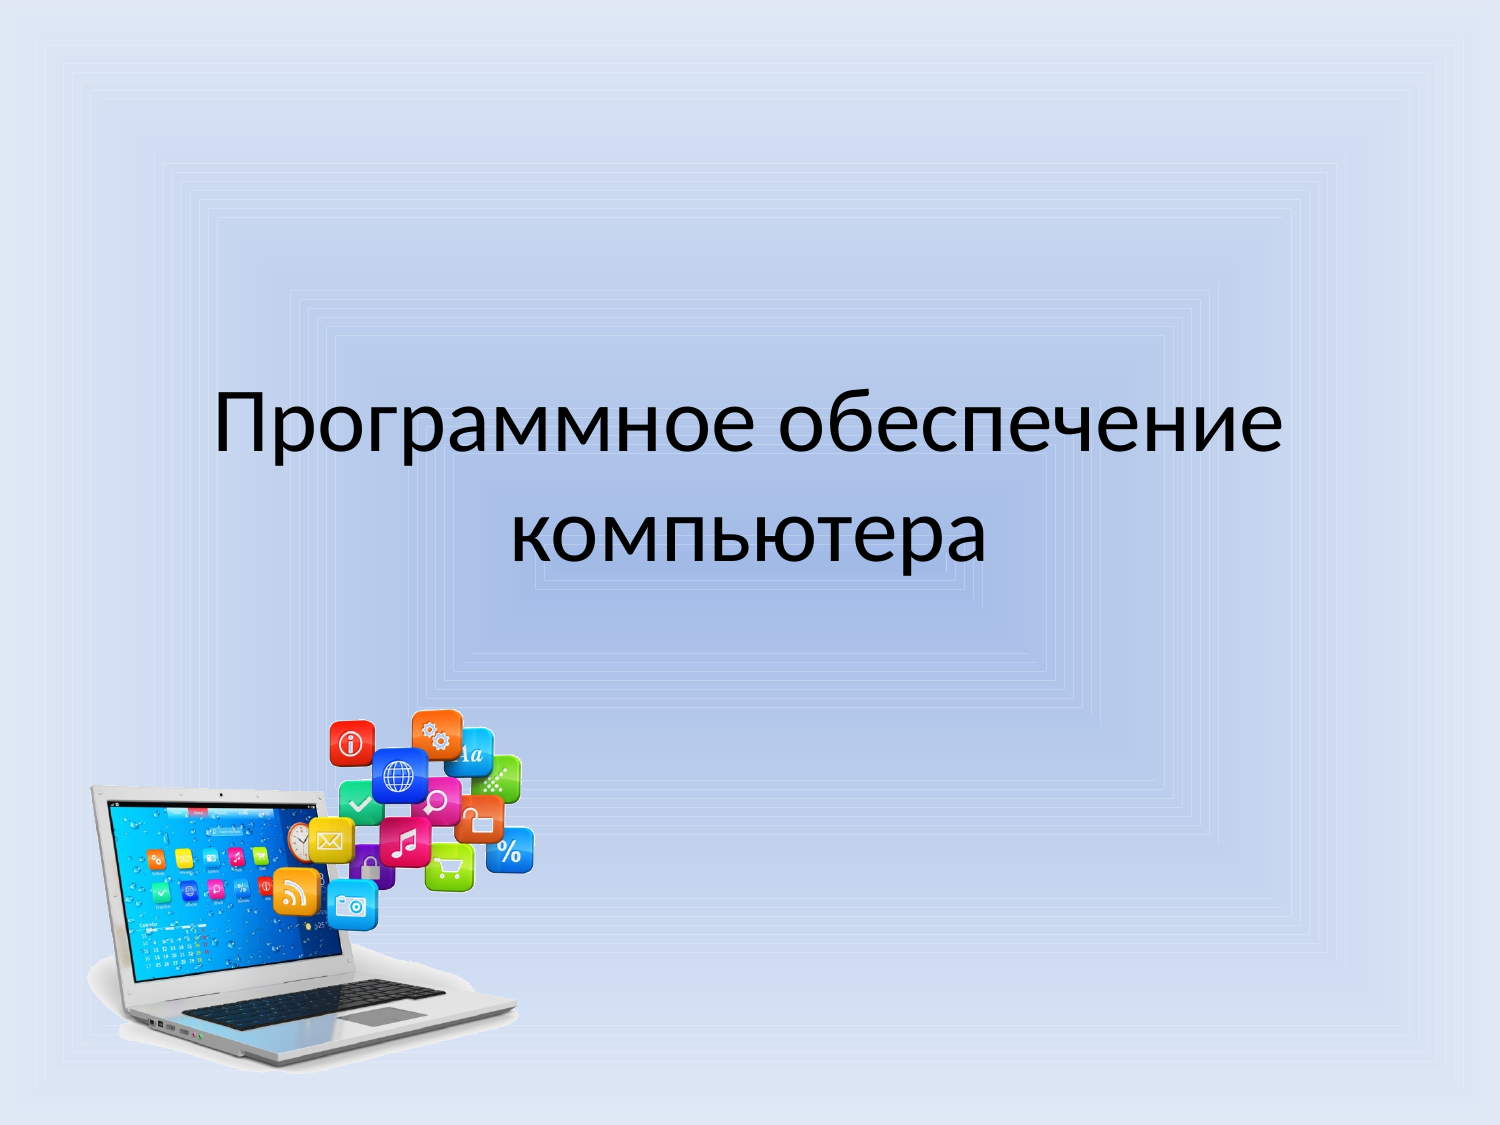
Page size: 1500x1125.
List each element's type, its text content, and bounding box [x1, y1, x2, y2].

picture [52, 692, 558, 1096]
title Программное обеспечение компьютера [112, 349, 1388, 591]
